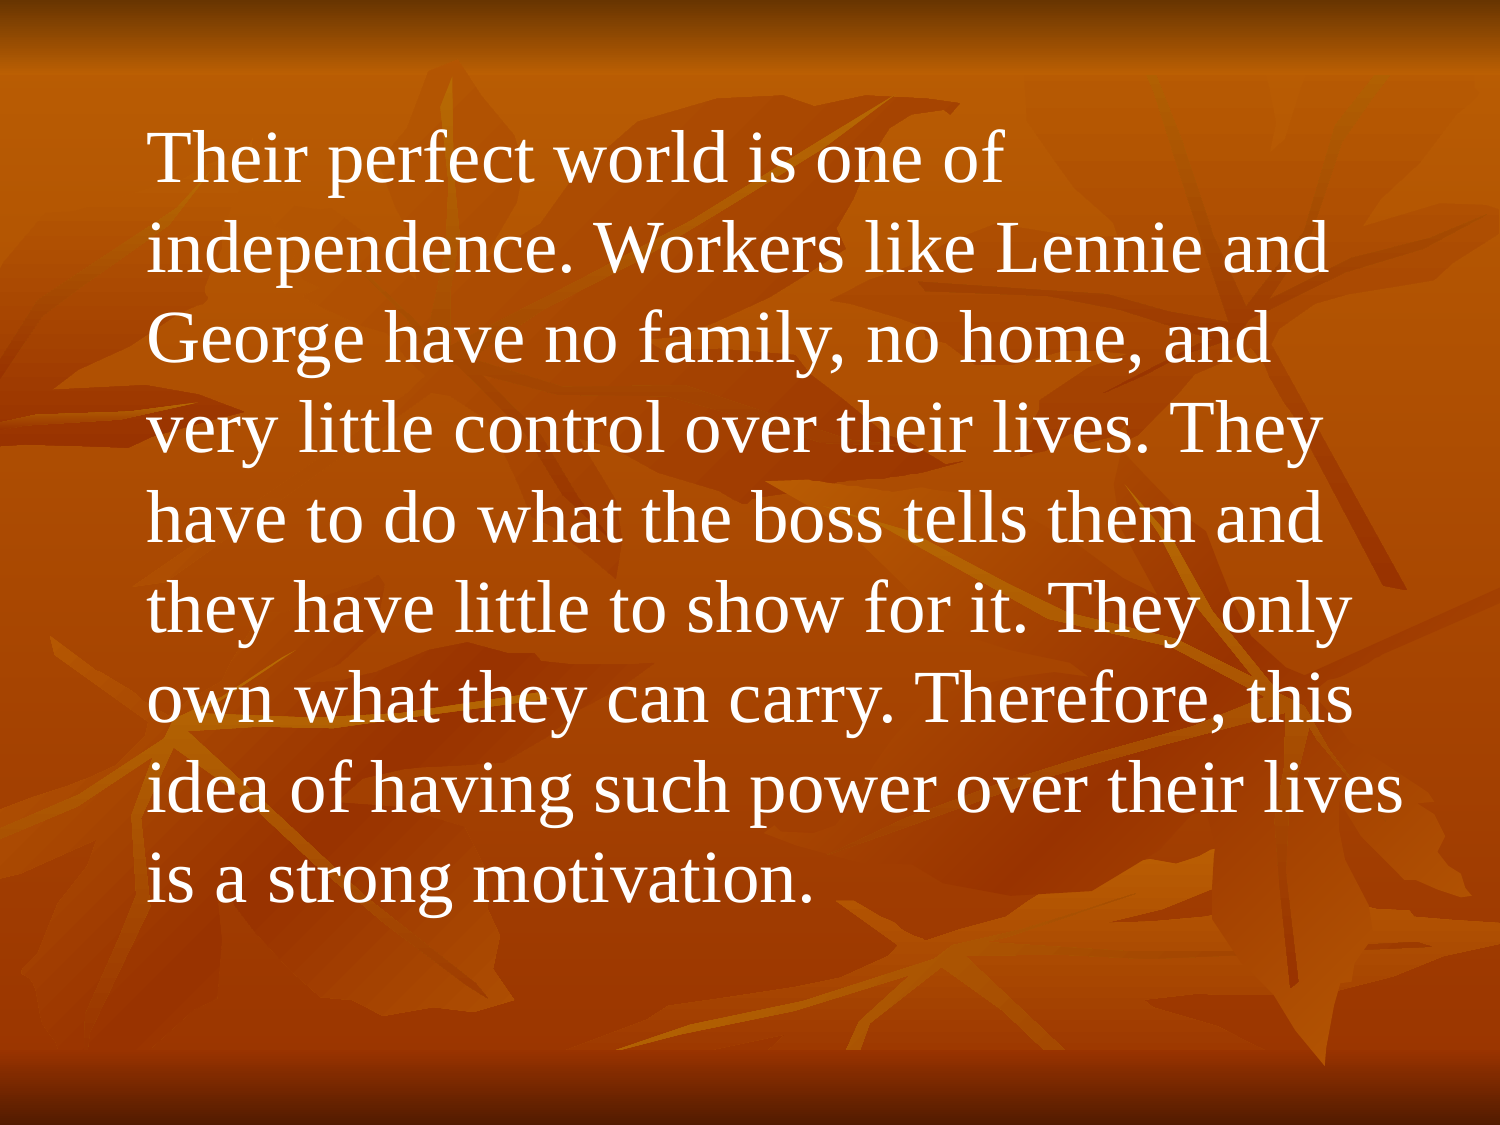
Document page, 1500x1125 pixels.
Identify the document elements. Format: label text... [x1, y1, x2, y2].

list Their perfect world is one of independence. Workers like Lennie and George have no family, no home, and very little control over their lives. They have to do what the boss tells them and they have little to show for it. They only own what they can carry. Therefore, this idea of having such power over their lives is a strong motivation. [75, 99, 1425, 1006]
